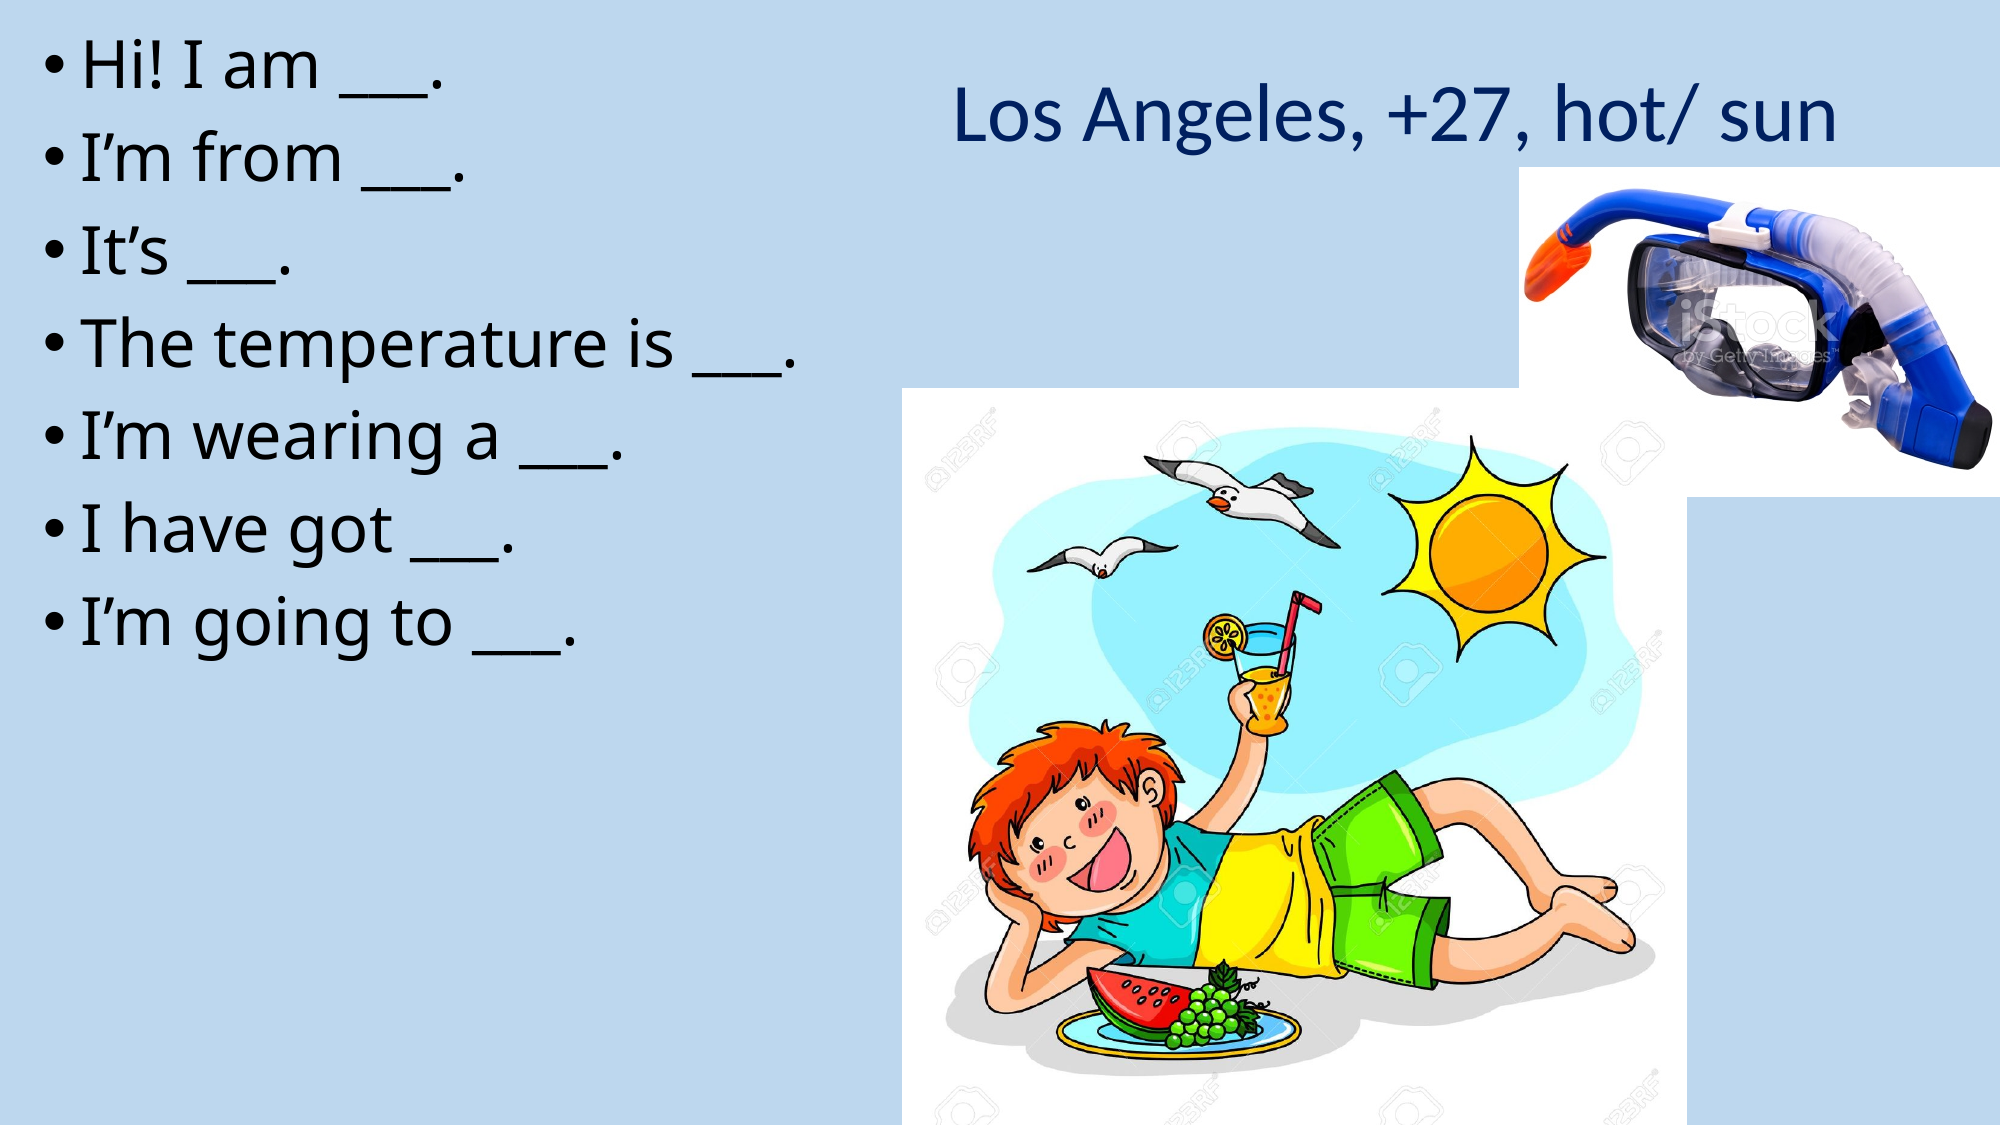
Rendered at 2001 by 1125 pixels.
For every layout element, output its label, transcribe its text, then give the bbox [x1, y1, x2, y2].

text_box Los Angeles, +27, hot/ sun [937, 51, 1874, 167]
list Hi! I am ___. I’m from ___. It’s ___. The temperature is ___. I’m wearing a ___. I have got ___. I’m going to ___. [27, 23, 996, 1125]
picture [902, 167, 2000, 1125]
